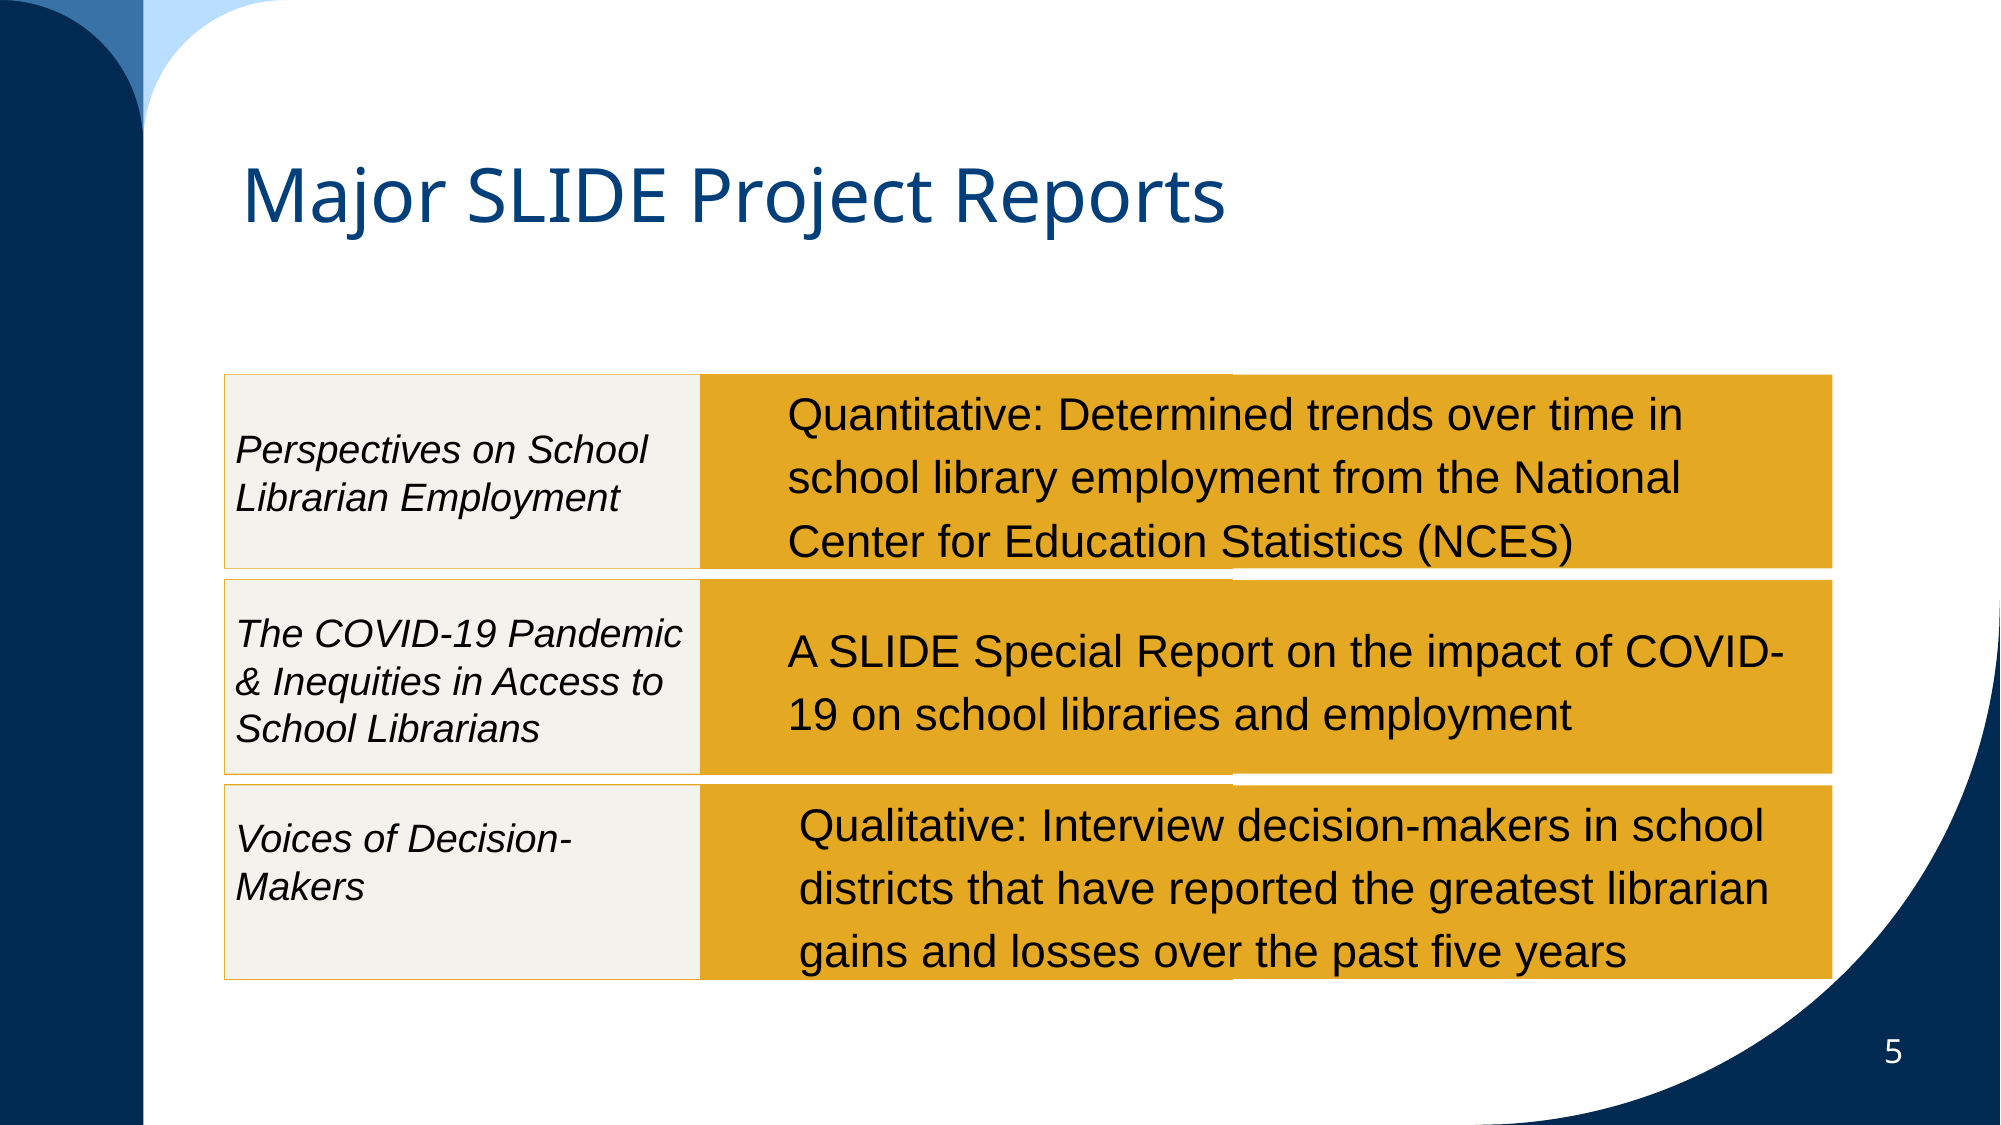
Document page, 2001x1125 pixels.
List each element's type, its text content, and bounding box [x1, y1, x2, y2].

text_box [224, 374, 1833, 980]
title Major SLIDE Project Reports [226, 40, 1790, 356]
slide_number 5 [1787, 981, 2000, 1125]
